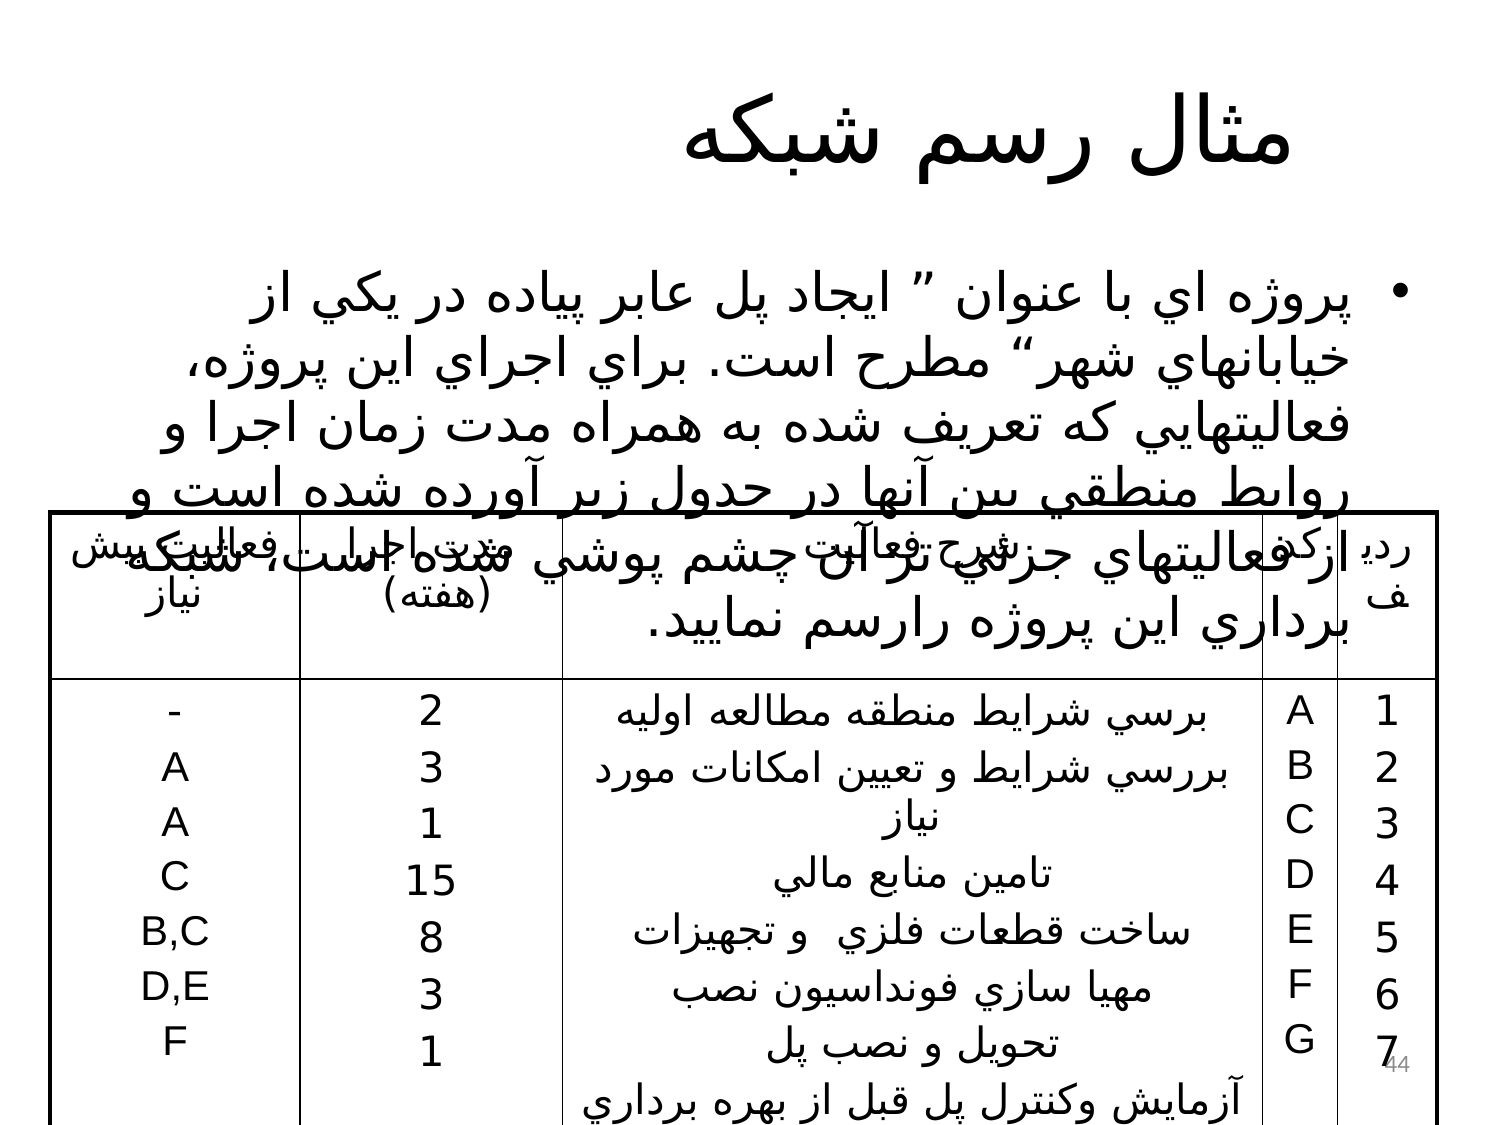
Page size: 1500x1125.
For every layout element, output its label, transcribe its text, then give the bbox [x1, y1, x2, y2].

list پروژه اي با عنوان ” ايجاد پل عابر پياده در يکي از خيابانهاي شهر“ مطرح است. براي اجراي اين پروژه، فعاليتهايي که تعريف شده به همراه مدت زمان اجرا و روابط منطقي بين آنها در جدول زير آورده شده است و از فعاليتهاي جزئي تر آن چشم پوشي شده است، شبکه برداري اين پروژه رارسم نماييد. [87, 249, 1425, 510]
table_header فعاليت پيش نياز [52, 515, 299, 678]
table_header رديف [1338, 515, 1435, 678]
table_cell A B C D E F G [1263, 680, 1337, 1125]
table_cell - A A C B,C D,E F [52, 680, 299, 1125]
table_cell برسي شرايط منطقه مطالعه اوليه بررسي شرايط و تعيين امکانات مورد نياز تامين منابع مالي ساخت قطعات فلزي و تجهيزات مهيا سازي فونداسيون نصب تحويل و نصب پل آزمايش وکنترل پل قبل از بهره برداري [563, 680, 1262, 1125]
table_header مدت اجرا (هفته) [301, 515, 562, 678]
table_cell 1 2 3 4 5 6 7 [1338, 680, 1435, 1125]
title مثال رسم شبکه [75, 20, 1313, 233]
table_header کد [1263, 515, 1337, 678]
table_header شرح فعاليت [563, 515, 1262, 678]
table_cell 2 3 1 15 8 3 1 [301, 680, 562, 1125]
